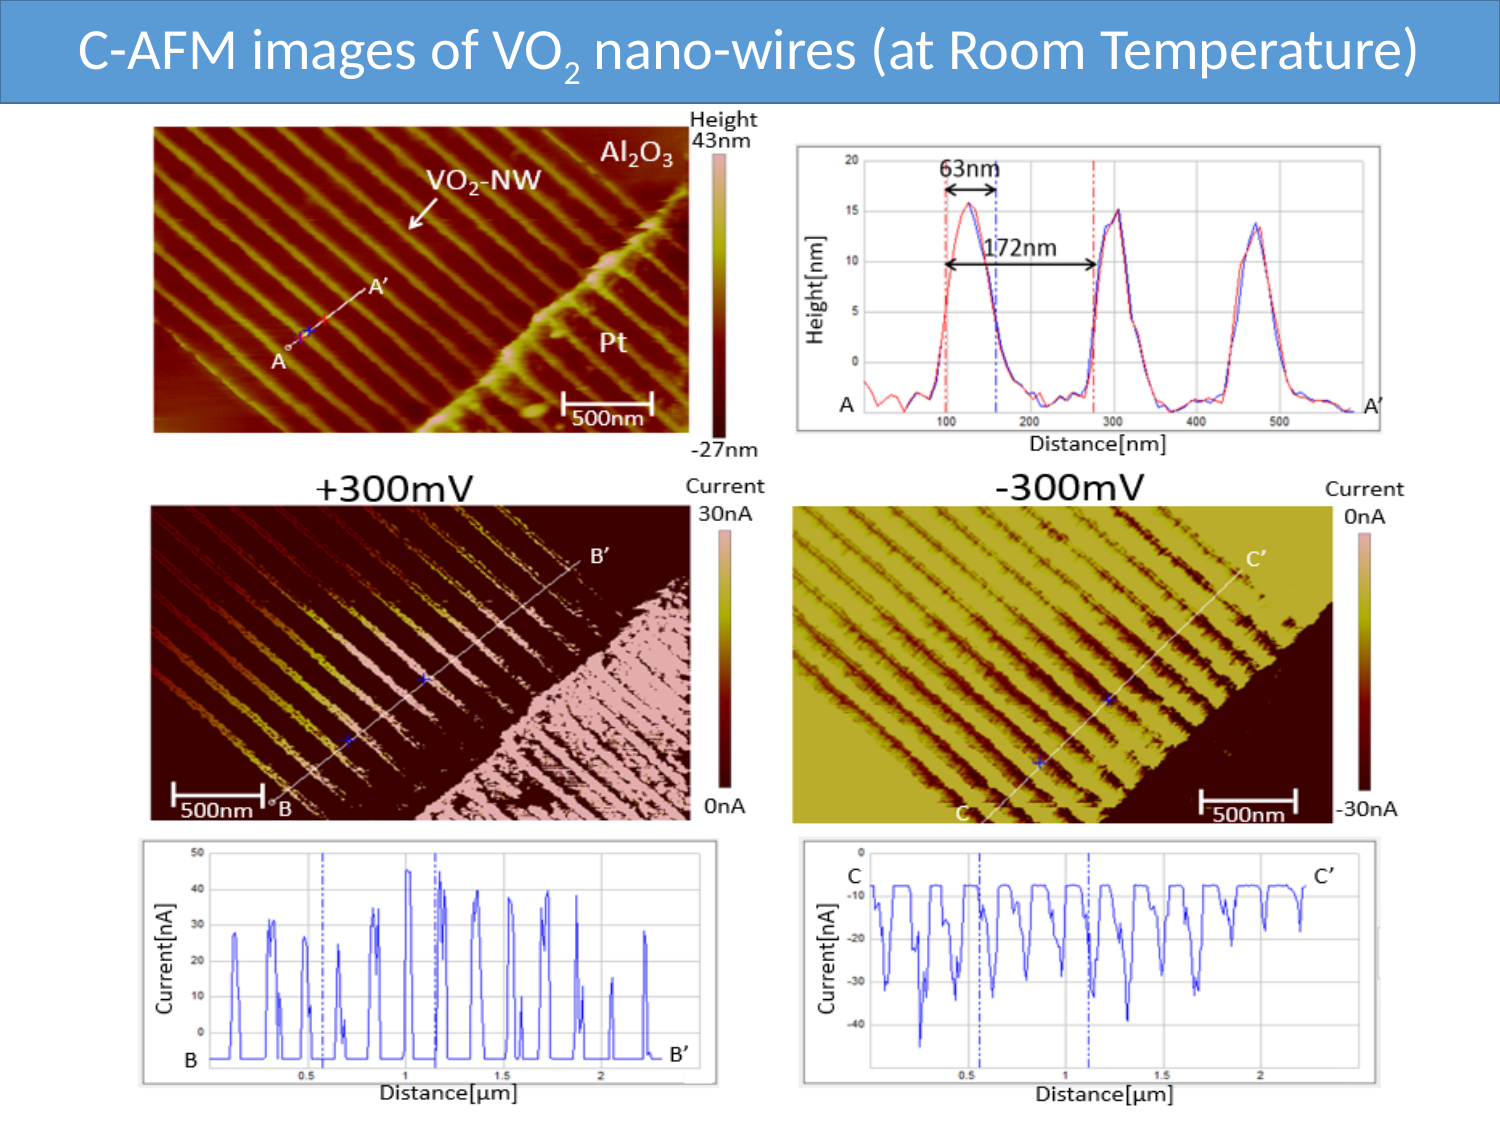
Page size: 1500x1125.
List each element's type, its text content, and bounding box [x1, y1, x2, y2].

picture [127, 109, 1394, 463]
text_box C-AFM images of VO2 nano-wires (at Room Temperature) [0, 0, 1500, 104]
picture [132, 464, 1413, 1113]
